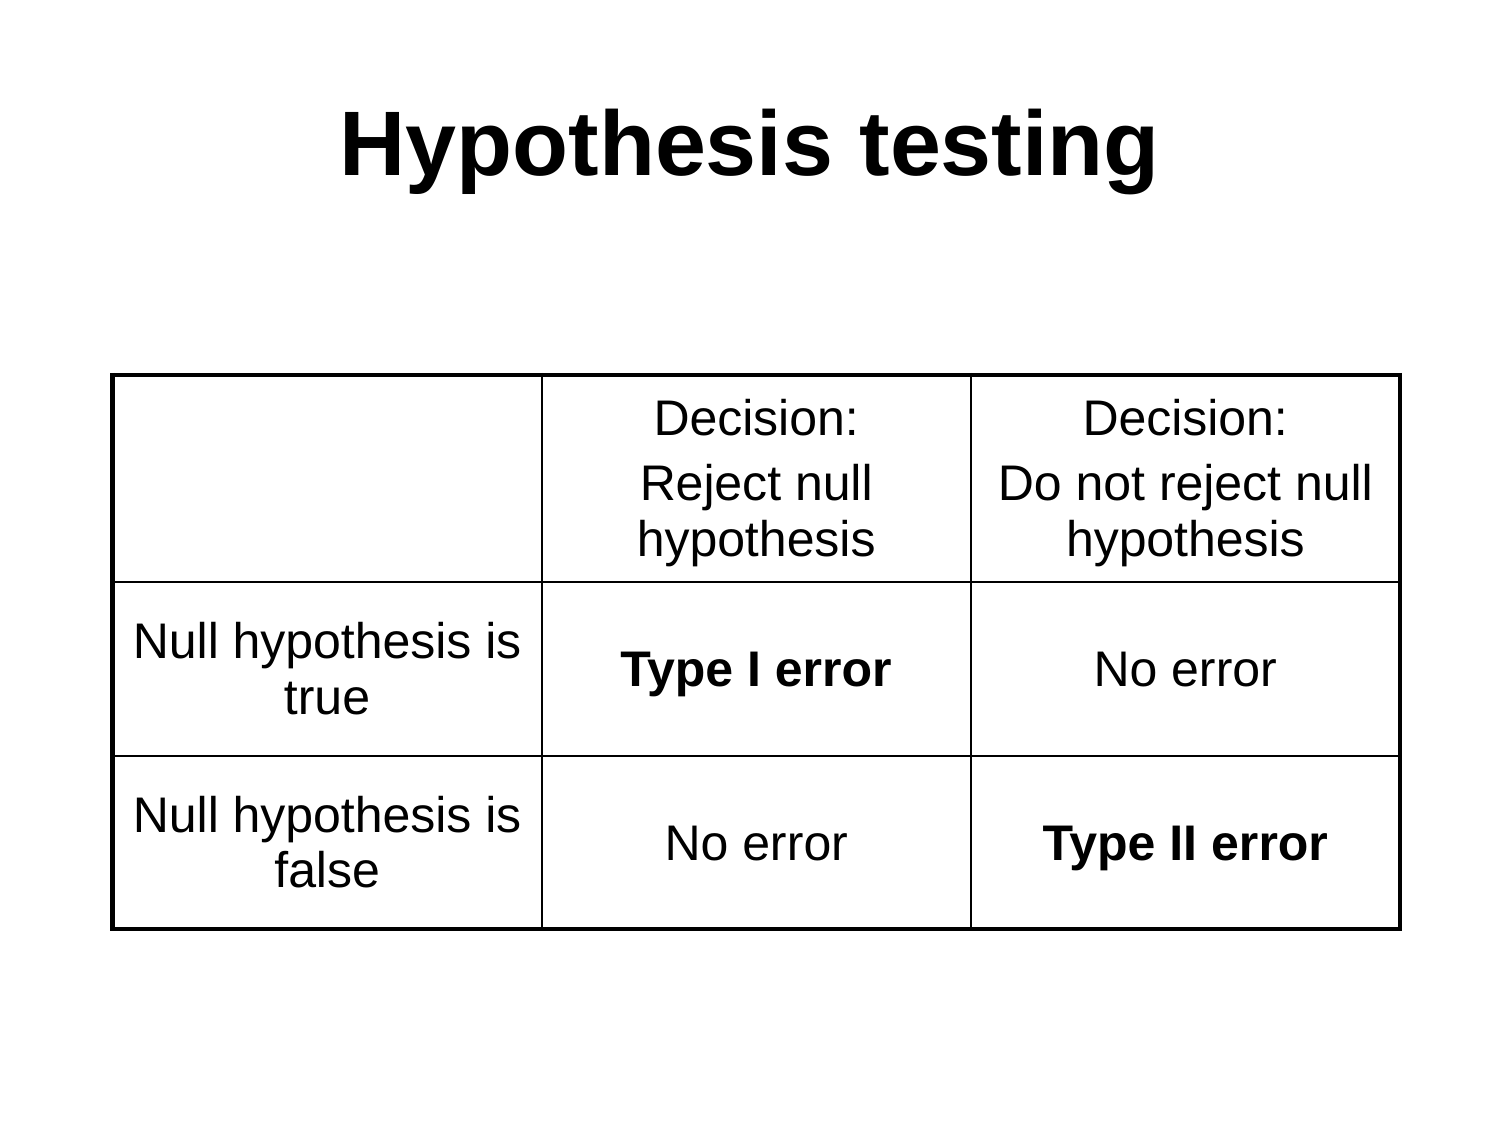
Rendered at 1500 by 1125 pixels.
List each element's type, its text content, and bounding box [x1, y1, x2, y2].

table_cell No error [543, 757, 970, 927]
table_cell Null hypothesis is true [115, 583, 541, 755]
table_cell Type I error [543, 583, 970, 755]
table_header Decision: Reject null hypothesis [543, 377, 970, 581]
table_header [115, 377, 541, 581]
table_header Decision: Do not reject null hypothesis [972, 377, 1398, 581]
table_cell Type II error [972, 757, 1398, 927]
table_cell Null hypothesis is false [115, 757, 541, 927]
title Hypothesis testing [74, 44, 1426, 233]
table_cell No error [972, 583, 1398, 755]
